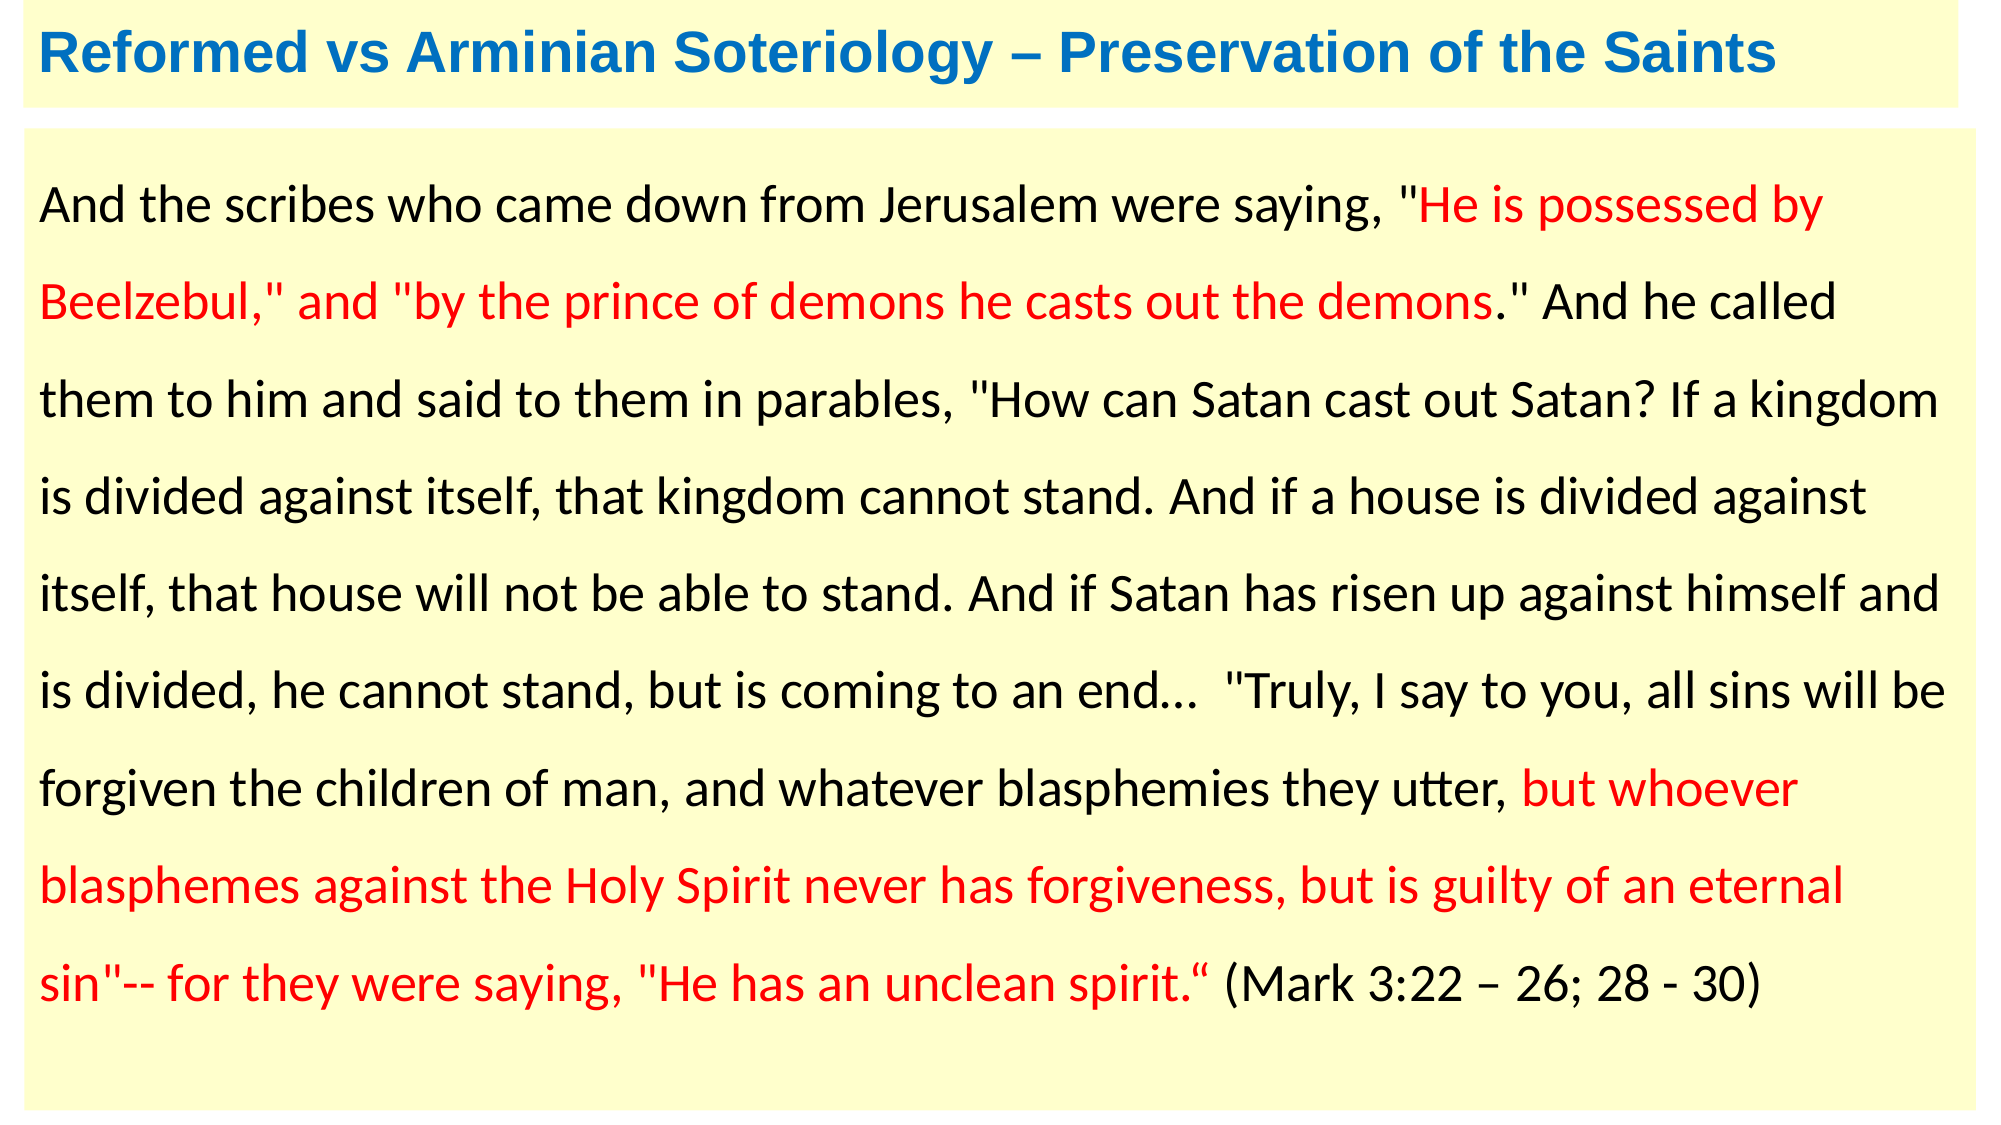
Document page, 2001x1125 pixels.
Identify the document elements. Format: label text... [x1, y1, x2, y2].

text_box [404, 971, 1716, 1057]
list And the scribes who came down from Jerusalem were saying, "He is possessed by Beelzebul," and "by the prince of demons he casts out the demons." And he called them to him and said to them in parables, "How can Satan cast out Satan? If a kingdom is divided against itself, that kingdom cannot stand. And if a house is divided against itself, that house will not be able to stand. And if Satan has risen up against himself and is divided, he cannot stand, but is coming to an end… "Truly, I say to you, all sins will be forgiven the children of man, and whatever blasphemies they utter, but whoever blasphemes against the Holy Spirit never has forgiveness, but is guilty of an eternal sin"-- for they were saying, "He has an unclean spirit.“ (Mark 3:22 – 26; 28 - 30) [24, 128, 1976, 1111]
title Reformed vs Arminian Soteriology – Preservation of the Saints [23, 0, 1959, 108]
